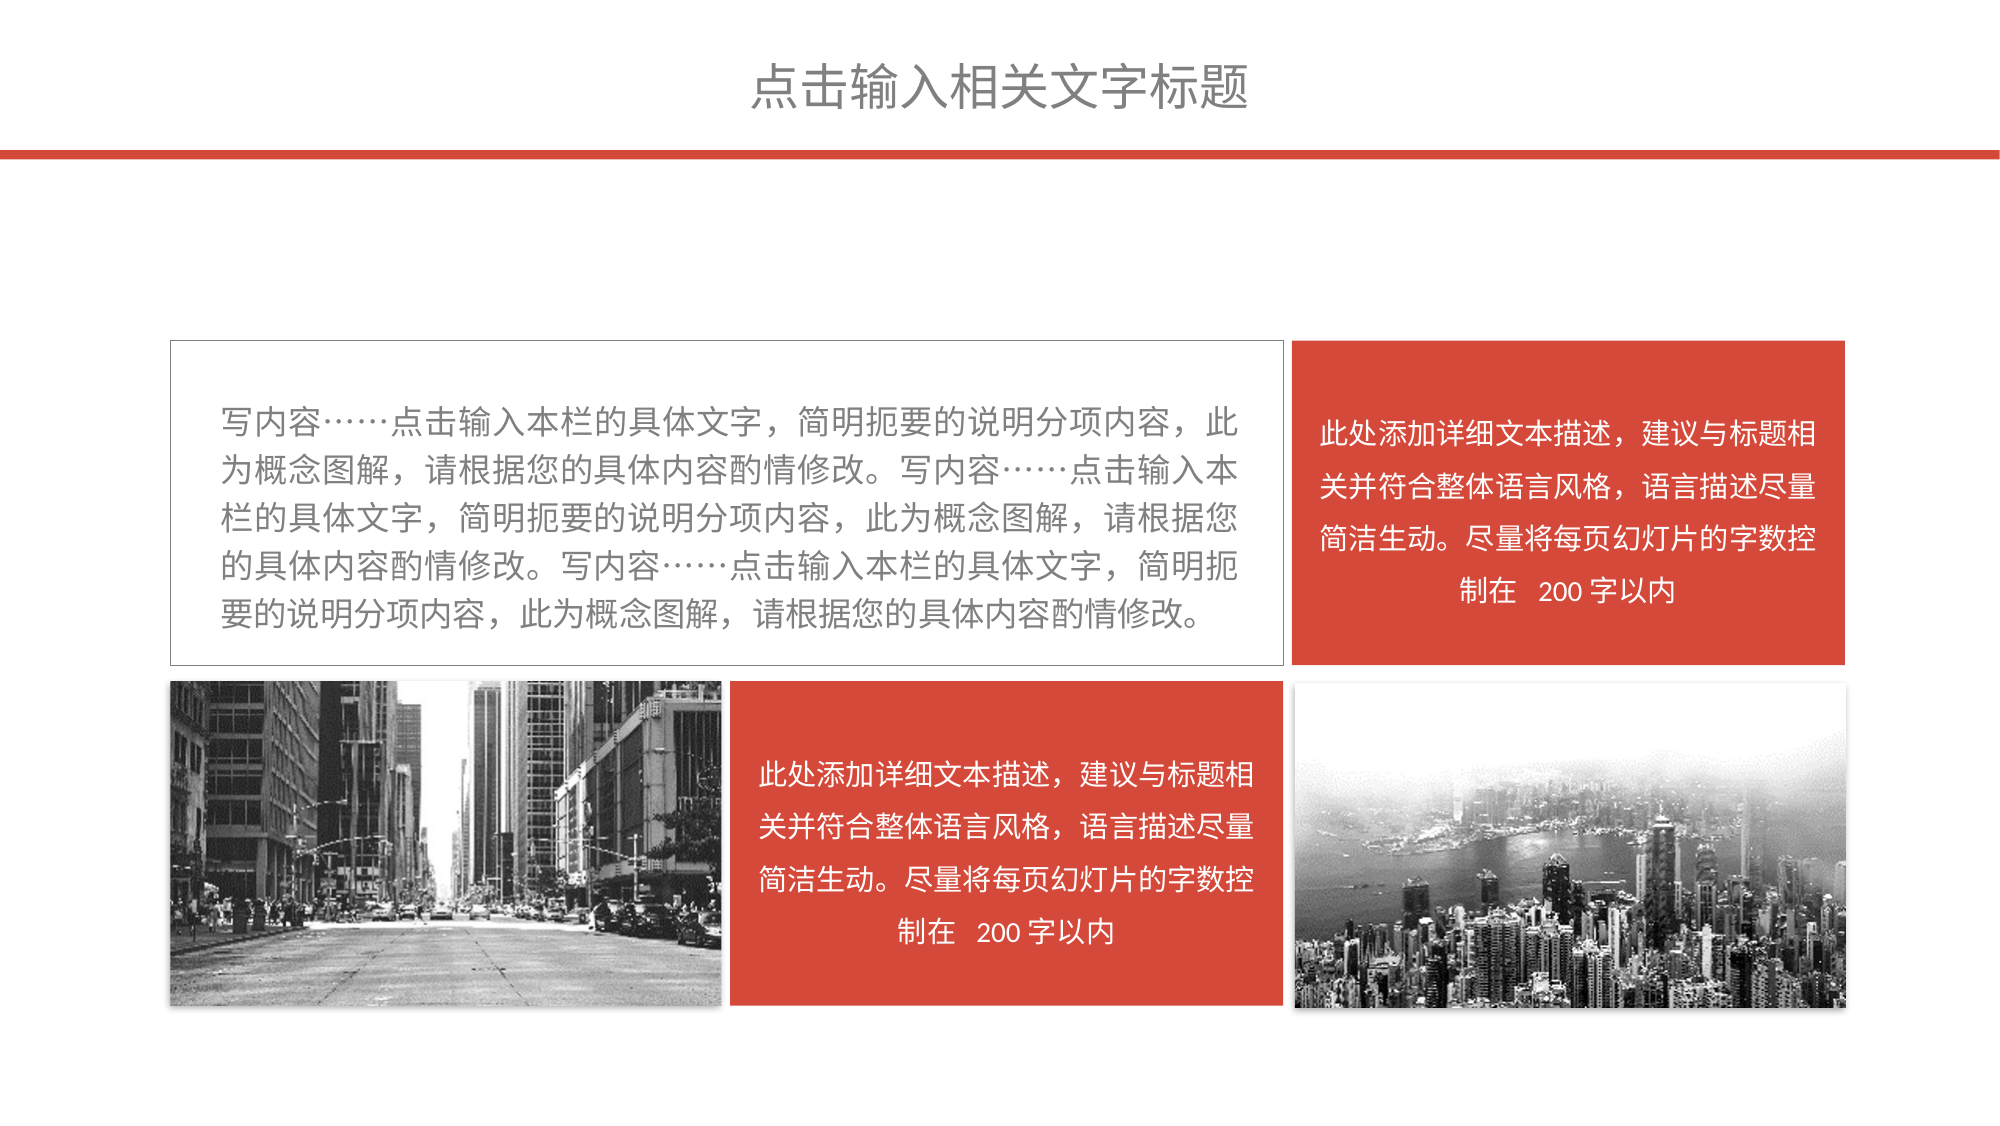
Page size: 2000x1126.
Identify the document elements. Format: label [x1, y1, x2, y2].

text_box [0, 47, 2000, 160]
text_box [170, 340, 1846, 1006]
